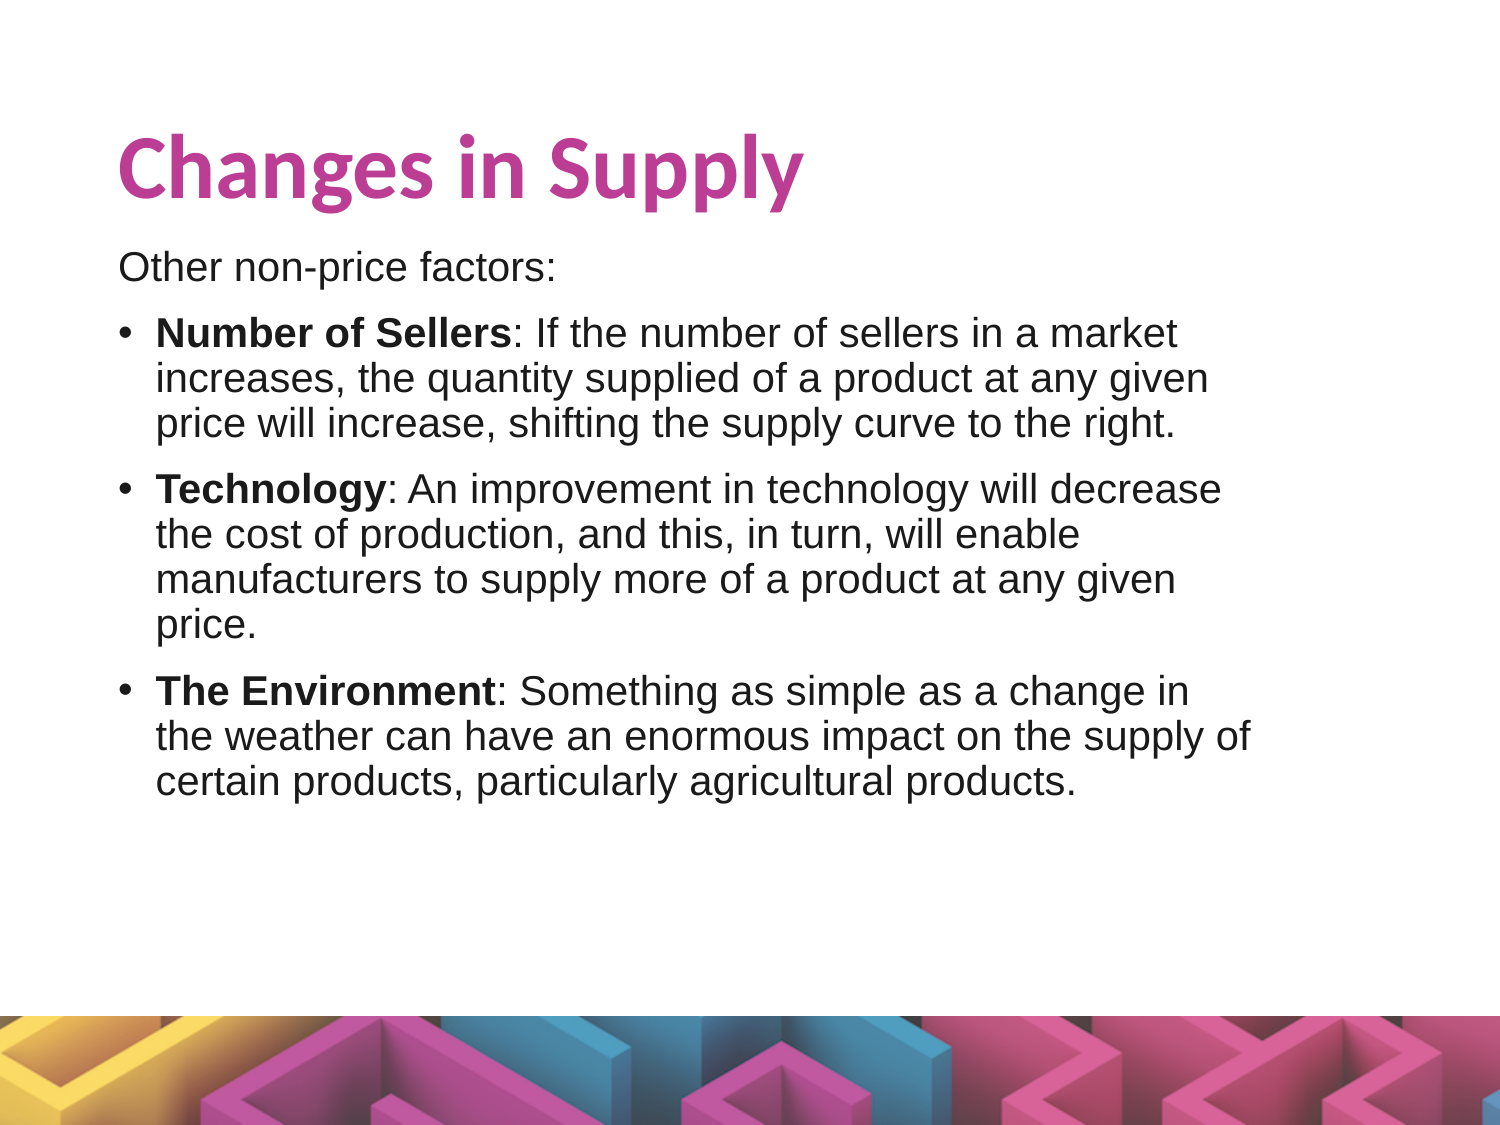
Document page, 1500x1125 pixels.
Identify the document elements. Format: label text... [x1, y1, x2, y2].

text_box Changes in Supply [103, 59, 1397, 278]
picture [0, 1016, 1500, 1125]
list Other non-price factors: Number of Sellers: If the number of sellers in a market increases, the quantity supplied of a product at any given price will increase, shifting the supply curve to the right. Technology: An improvement in technology will decrease the cost of production, and this, in turn, will enable manufacturers to supply more of a product at any given price. The Environment: Something as simple as a change in the weather can have an enormous impact on the supply of certain products, particularly agricultural products. [103, 278, 1271, 953]
